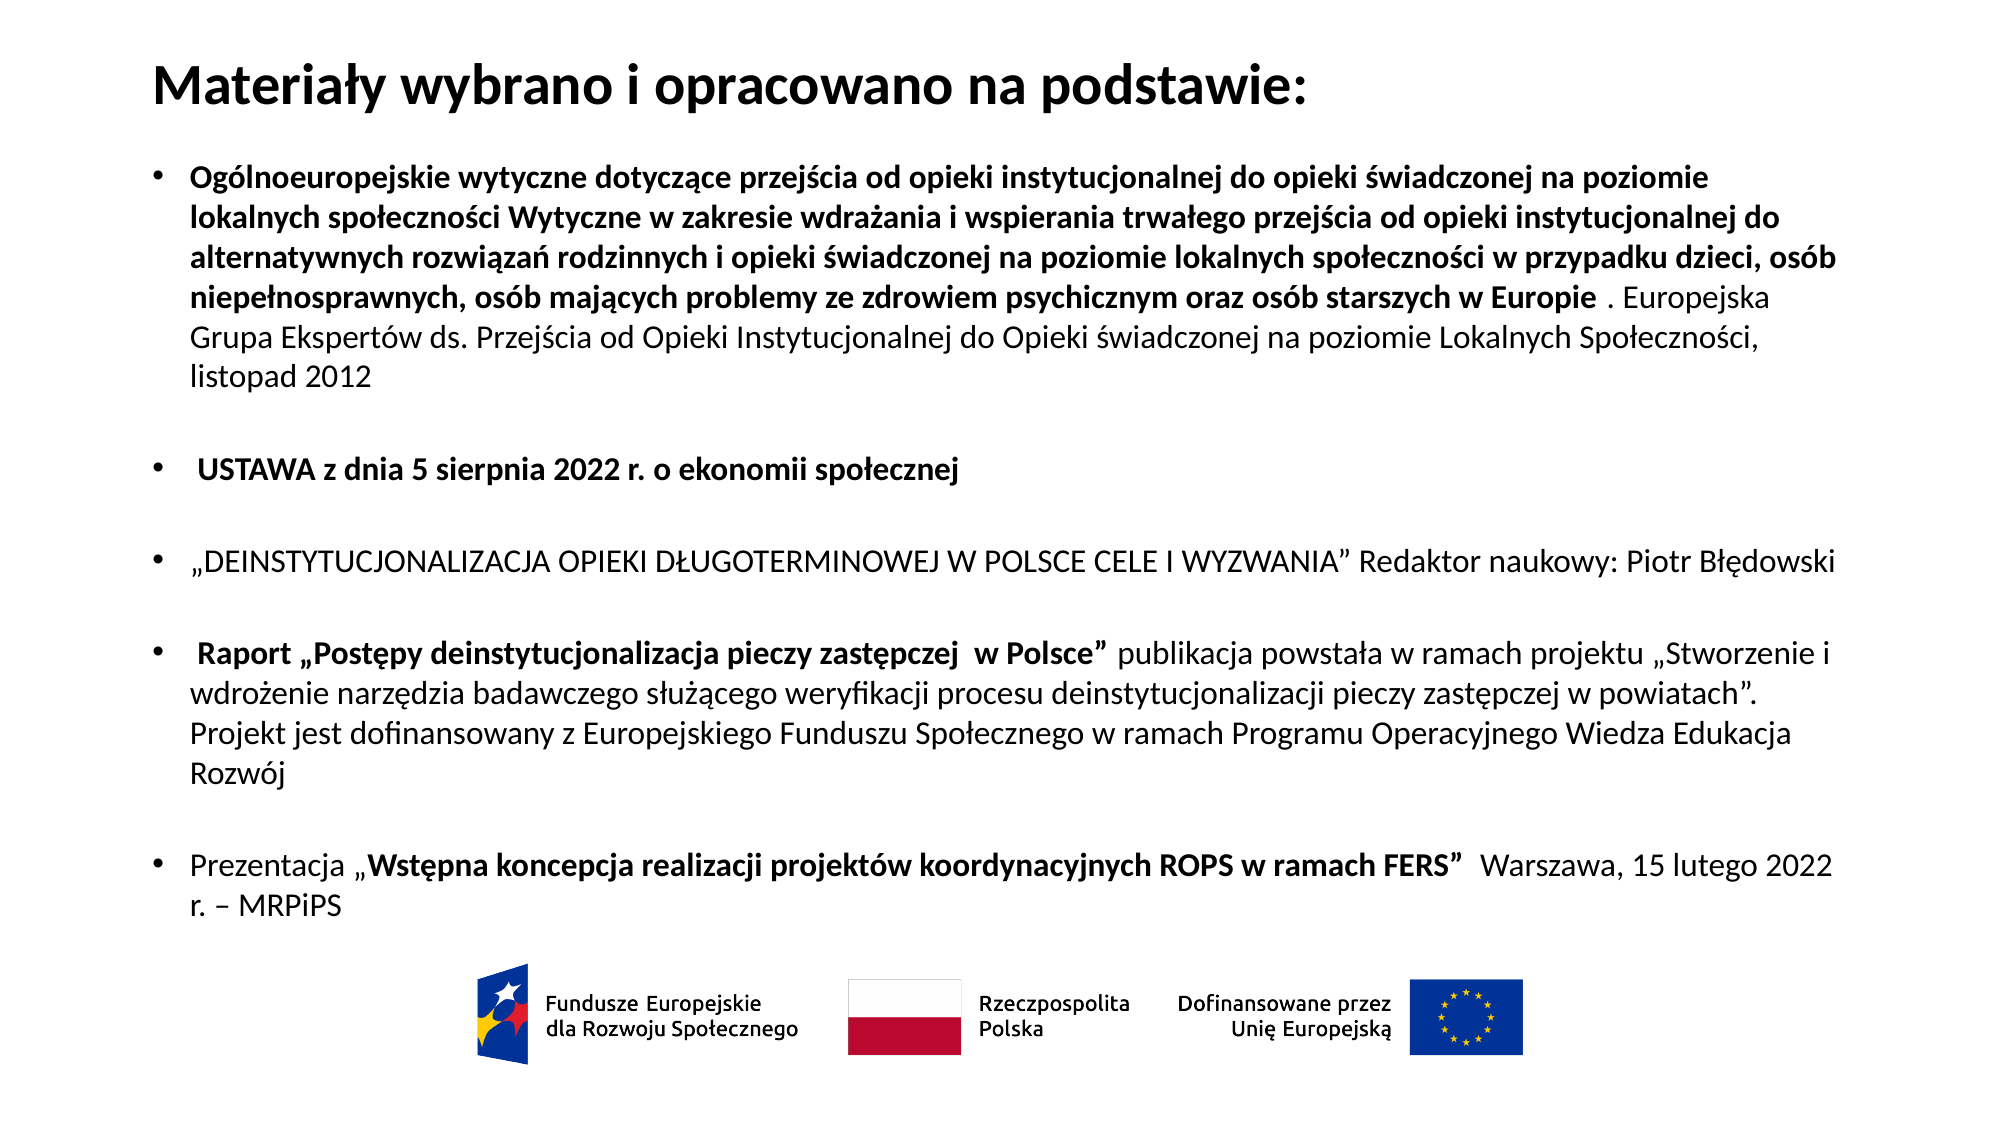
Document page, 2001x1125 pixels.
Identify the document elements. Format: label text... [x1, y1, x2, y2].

picture [452, 938, 1548, 1090]
list Ogólnoeuropejskie wytyczne dotyczące przejścia od opieki instytucjonalnej do opieki świadczonej na poziomie lokalnych społeczności Wytyczne w zakresie wdrażania i wspierania trwałego przejścia od opieki instytucjonalnej do alternatywnych rozwiązań rodzinnych i opieki świadczonej na poziomie lokalnych społeczności w przypadku dzieci, osób niepełnosprawnych, osób mających problemy ze zdrowiem psychicznym oraz osób starszych w Europie . Europejska Grupa Ekspertów ds. Przejścia od Opieki Instytucjonalnej do Opieki świadczonej na poziomie Lokalnych Społeczności, listopad 2012 USTAWA z dnia 5 sierpnia 2022 r. o ekonomii społecznej „DEINSTYTUCJONALIZACJA OPIEKI DŁUGOTERMINOWEJ W POLSCE CELE I WYZWANIA” Redaktor naukowy: Piotr Błędowski Raport „Postępy deinstytucjonalizacja pieczy zastępczej w Polsce” publikacja powstała w ramach projektu „Stworzenie i wdrożenie narzędzia badawczego służącego weryfikacji procesu deinstytucjonalizacji pieczy zastępczej w powiatach”. Projekt jest dofinansowany z Europejskiego Funduszu Społecznego w ramach Programu Operacyjnego Wiedza Edukacja Rozwój Prezentacja „Wstępna koncepcja realizacji projektów koordynacyjnych ROPS w ramach FERS” Warszawa, 15 lutego 2022 r. – MRPiPS [137, 147, 1863, 1035]
text_box Materiały wybrano i opracowano na podstawie: [137, 59, 1863, 112]
